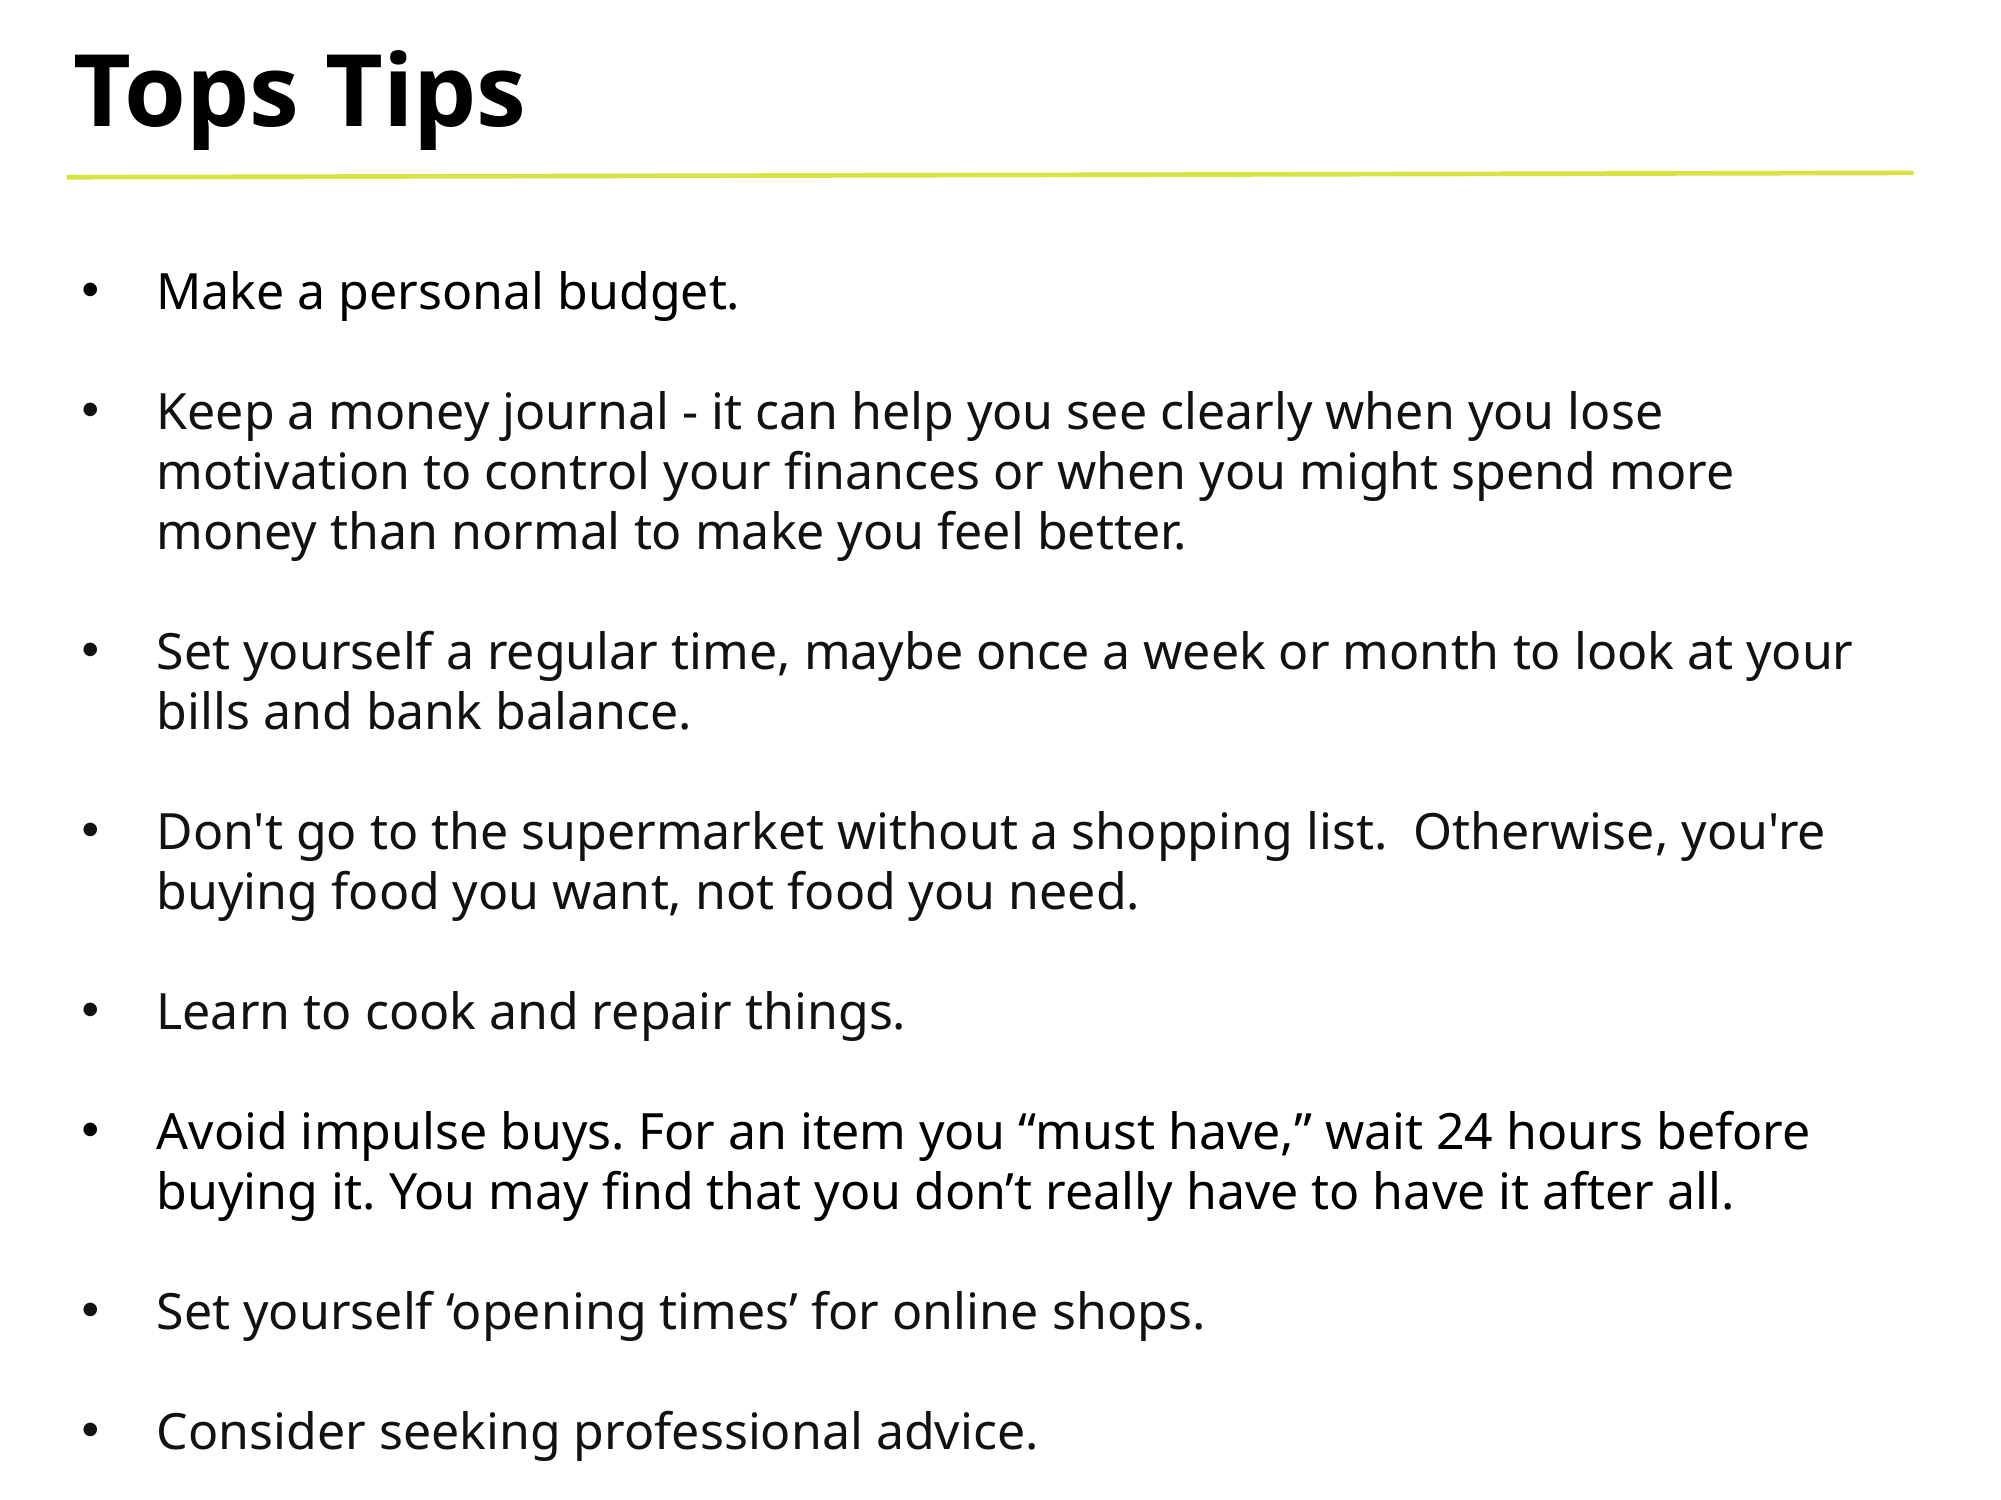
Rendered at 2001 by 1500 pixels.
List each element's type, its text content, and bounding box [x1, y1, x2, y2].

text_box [66, 172, 1914, 178]
text_box Make a personal budget. Keep a money journal - it can help you see clearly when you lose motivation to control your finances or when you might spend more money than normal to make you feel better. Set yourself a regular time, maybe once a week or month to look at your bills and bank balance. Don't go to the supermarket without a shopping list. Otherwise, you're buying food you want, not food you need. Learn to cook and repair things. Avoid impulse buys. For an item you “must have,” wait 24 hours before buying it. You may find that you don’t really have to have it after all. Set yourself ‘opening times’ for online shops. Consider seeking professional advice. [66, 252, 1914, 1467]
text_box Tops Tips [53, 16, 1900, 151]
